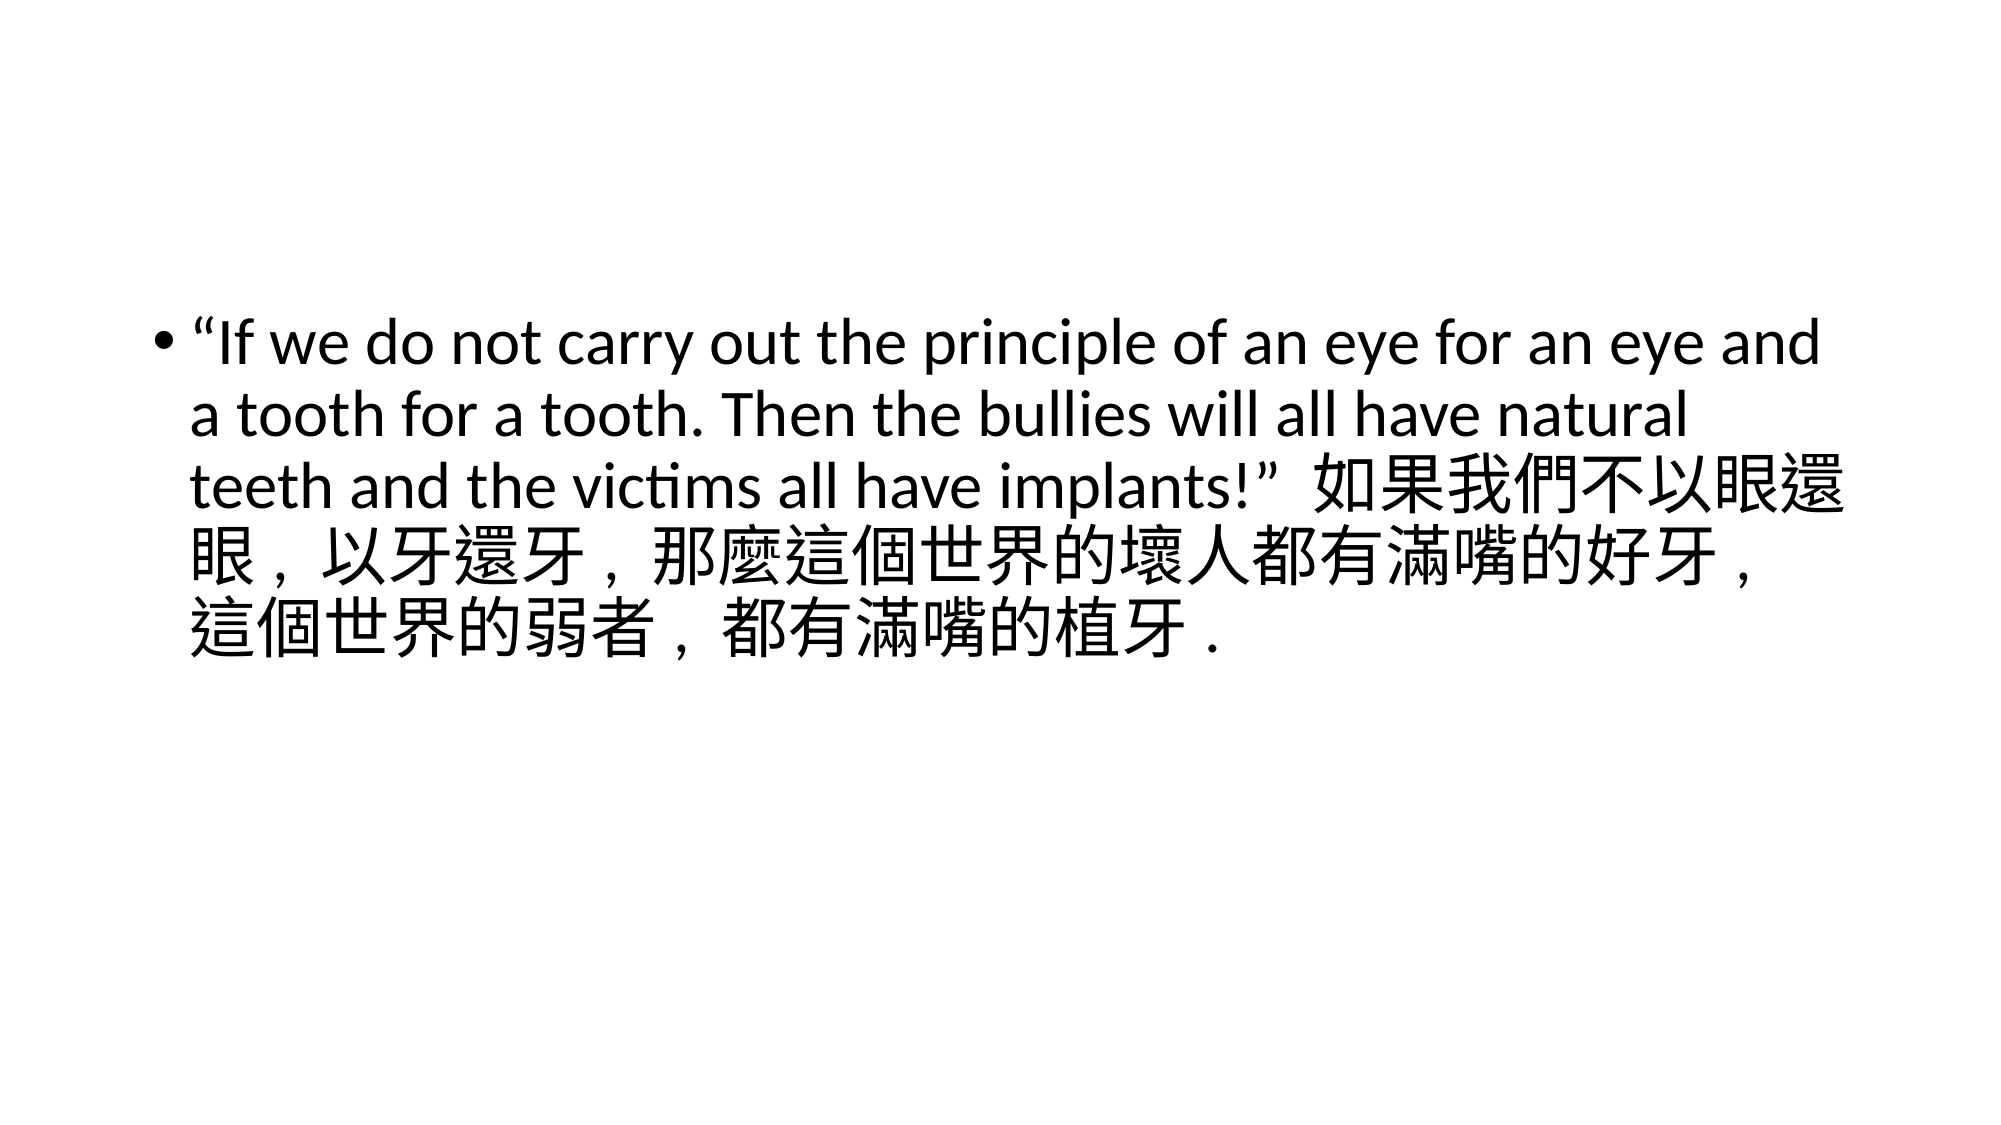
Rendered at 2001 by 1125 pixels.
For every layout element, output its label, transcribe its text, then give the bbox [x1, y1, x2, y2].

list “If we do not carry out the principle of an eye for an eye and a tooth for a tooth. Then the bullies will all have natural teeth and the victims all have implants!” 如果我們不以眼還眼, 以牙還牙, 那麼這個世界的壞人都有滿嘴的好牙, 這個世界的弱者, 都有滿嘴的植牙. [137, 299, 1863, 1014]
